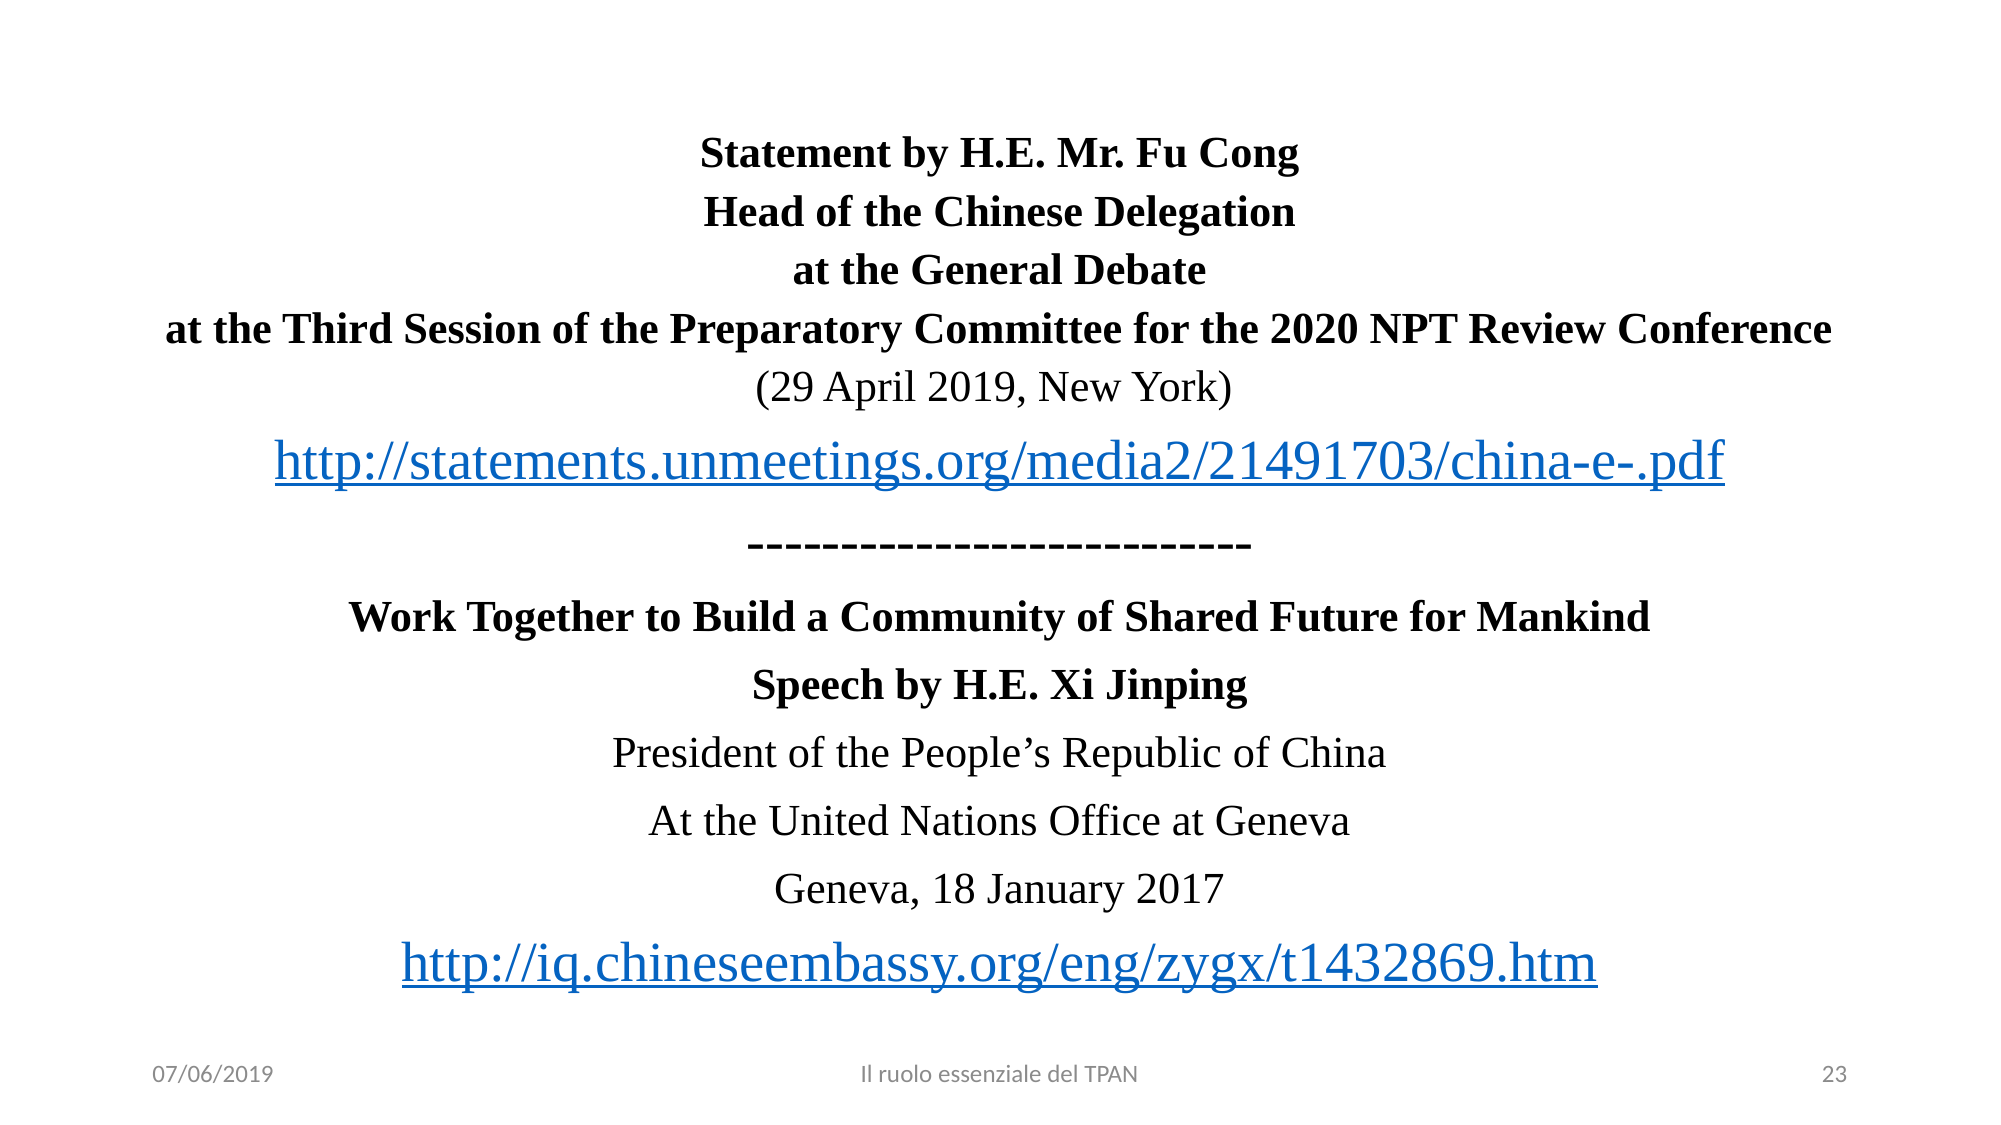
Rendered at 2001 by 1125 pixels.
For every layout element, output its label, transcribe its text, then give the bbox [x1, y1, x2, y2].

footer Il ruolo essenziale del TPAN [662, 1042, 1338, 1103]
slide_number 23 [1412, 1042, 1863, 1103]
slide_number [137, 1042, 588, 1103]
list Statement by H.E. Mr. Fu Cong Head of the Chinese Delegation at the General Debate at the Third Session of the Preparatory Committee for the 2020 NPT Review Conference (29 April 2019, New York) http://statements.unmeetings.org/media2/21491703/china-e-.pdf --------------------------- Work Together to Build a Community of Shared Future for Mankind Speech by H.E. Xi Jinping President of the People’s Republic of China At the United Nations Office at Geneva Geneva, 18 January 2017 http://iq.chineseembassy.org/eng/zygx/t1432869.htm [137, 22, 1863, 1014]
